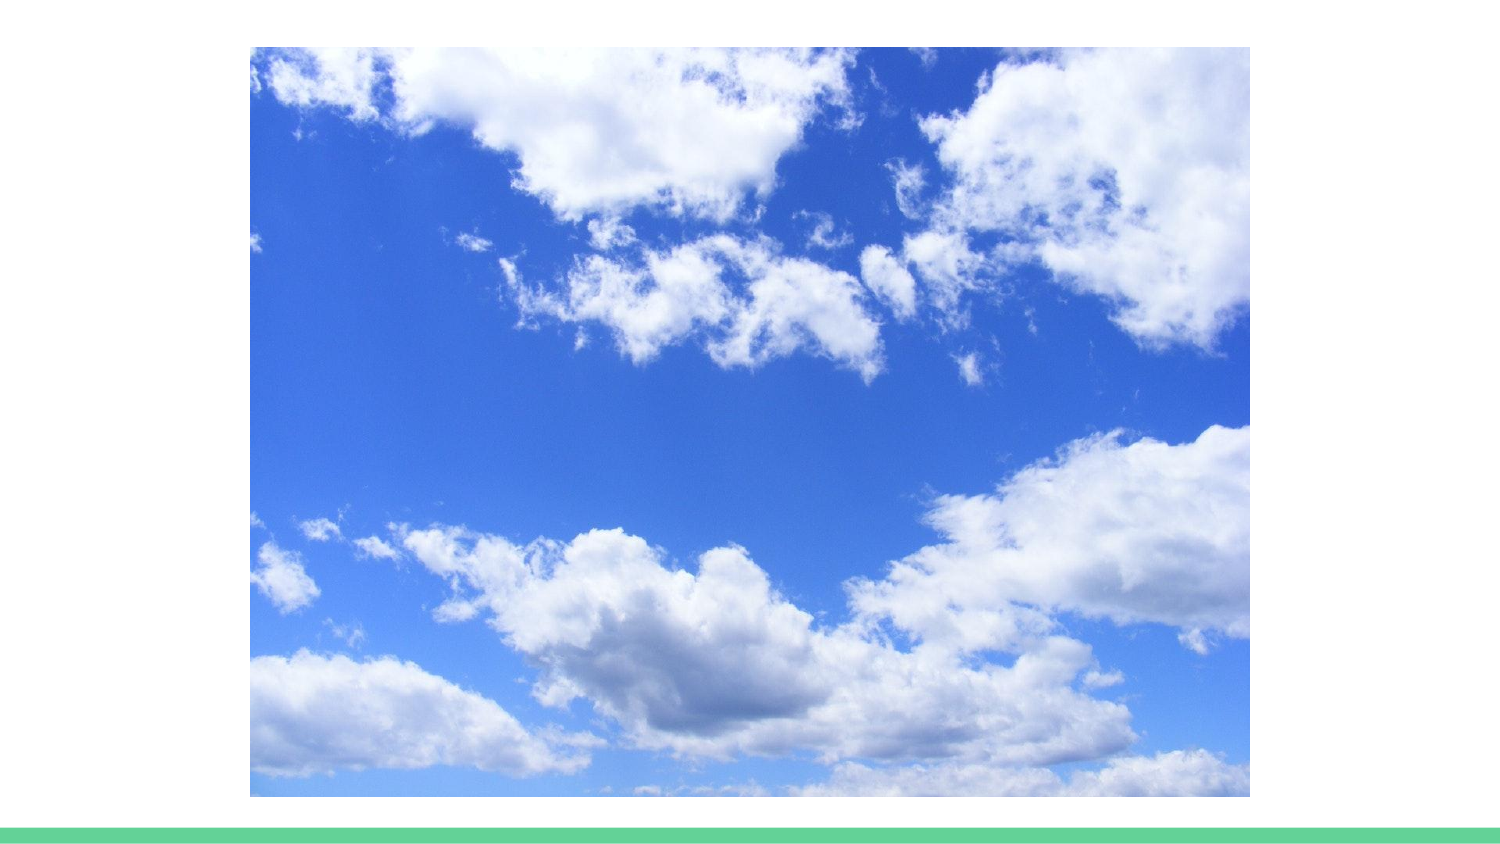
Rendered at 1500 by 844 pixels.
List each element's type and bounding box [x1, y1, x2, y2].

picture [250, 47, 1250, 797]
